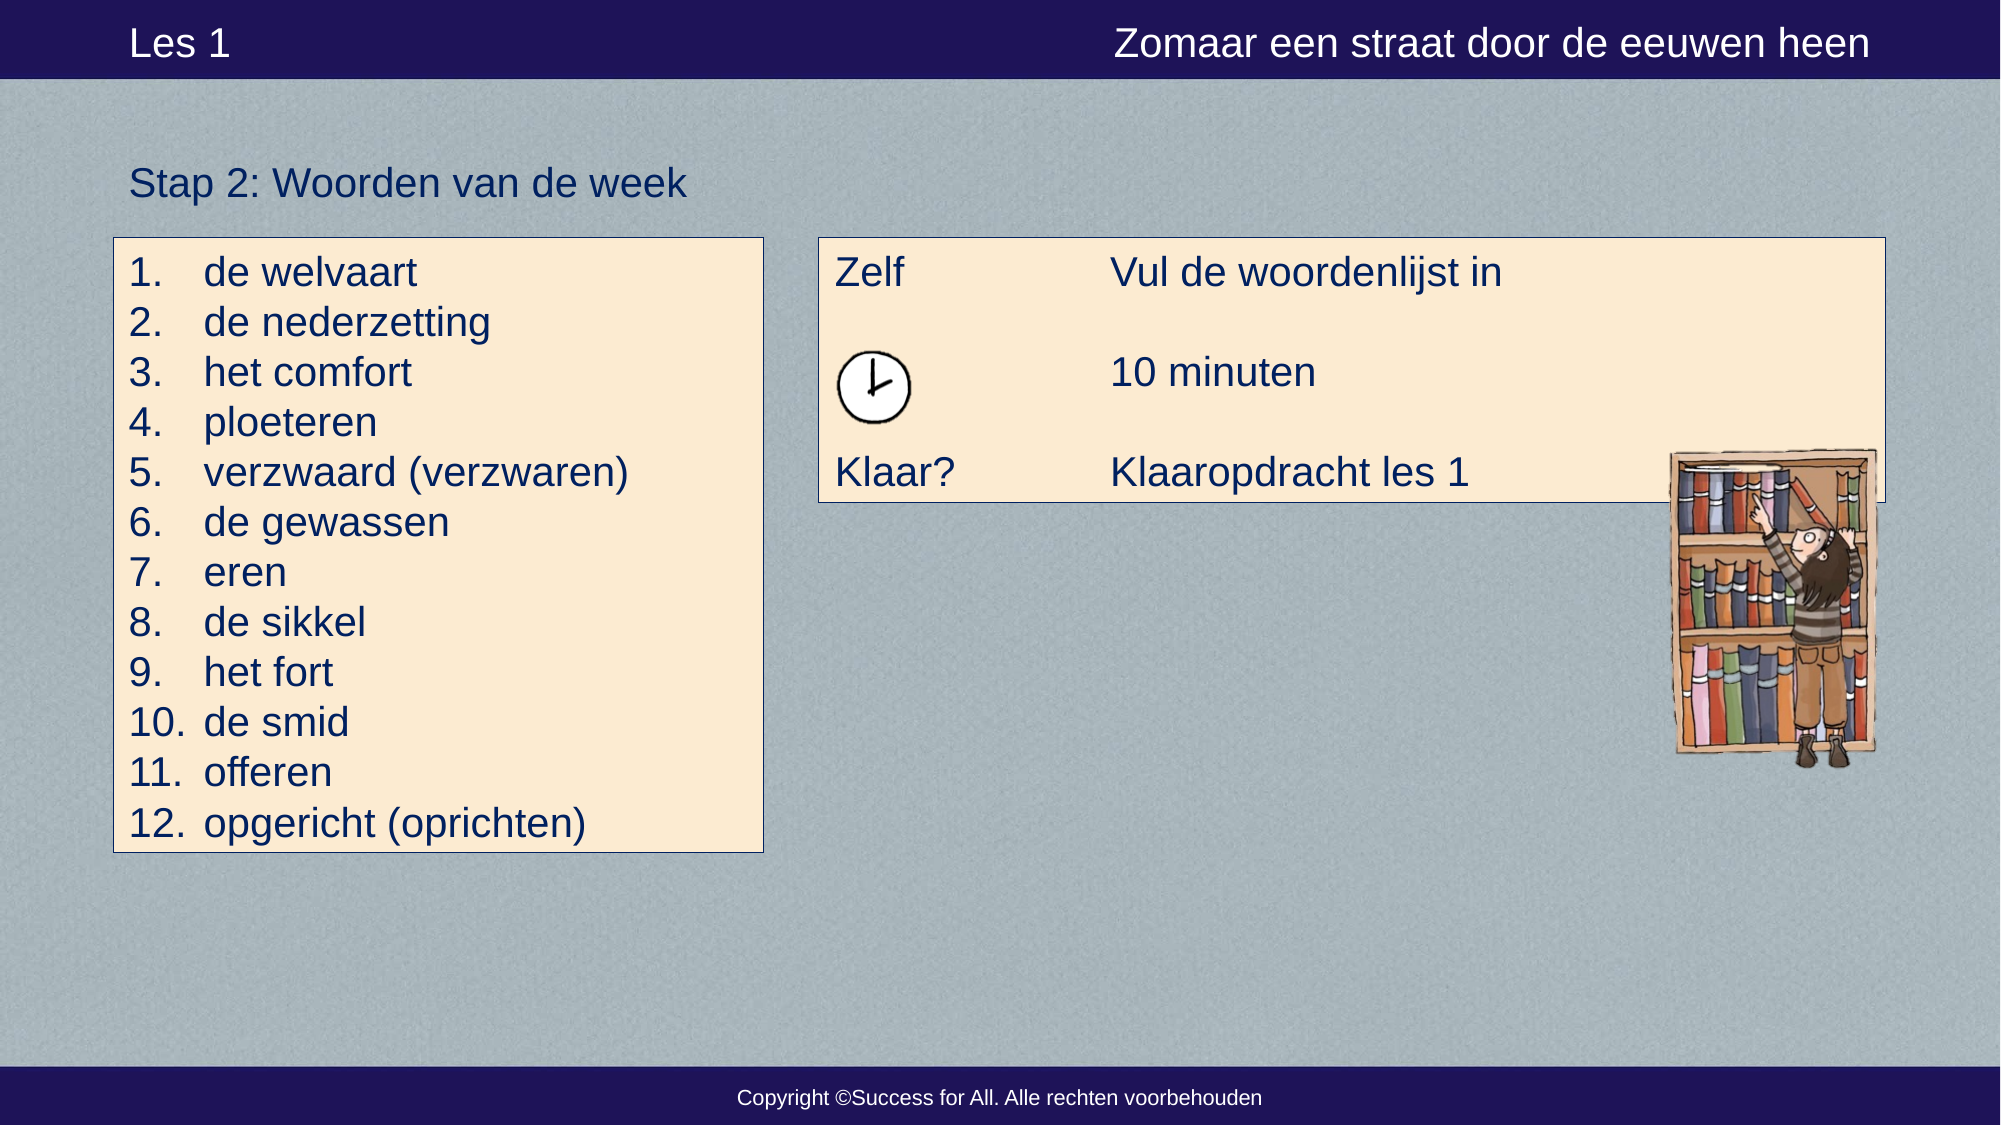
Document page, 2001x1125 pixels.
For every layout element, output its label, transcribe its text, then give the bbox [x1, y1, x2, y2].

text_box de welvaart de nederzetting het comfort ploeteren verzwaard (verzwaren) de gewassen eren de sikkel het fort de smid offeren opgericht (oprichten) [113, 237, 764, 853]
picture [0, 0, 2001, 1125]
text_box Zomaar een straat door de eeuwen heen [999, 8, 1886, 73]
text_box Zelf Vul de woordenlijst in 10 minuten Klaar? Klaaropdracht les 1 [818, 237, 1886, 503]
text_box Les 1 [114, 8, 354, 73]
text_box Stap 2: Woorden van de week [113, 148, 1635, 214]
text_box Copyright ©Success for All. Alle rechten voorbehouden [0, 1076, 2000, 1125]
